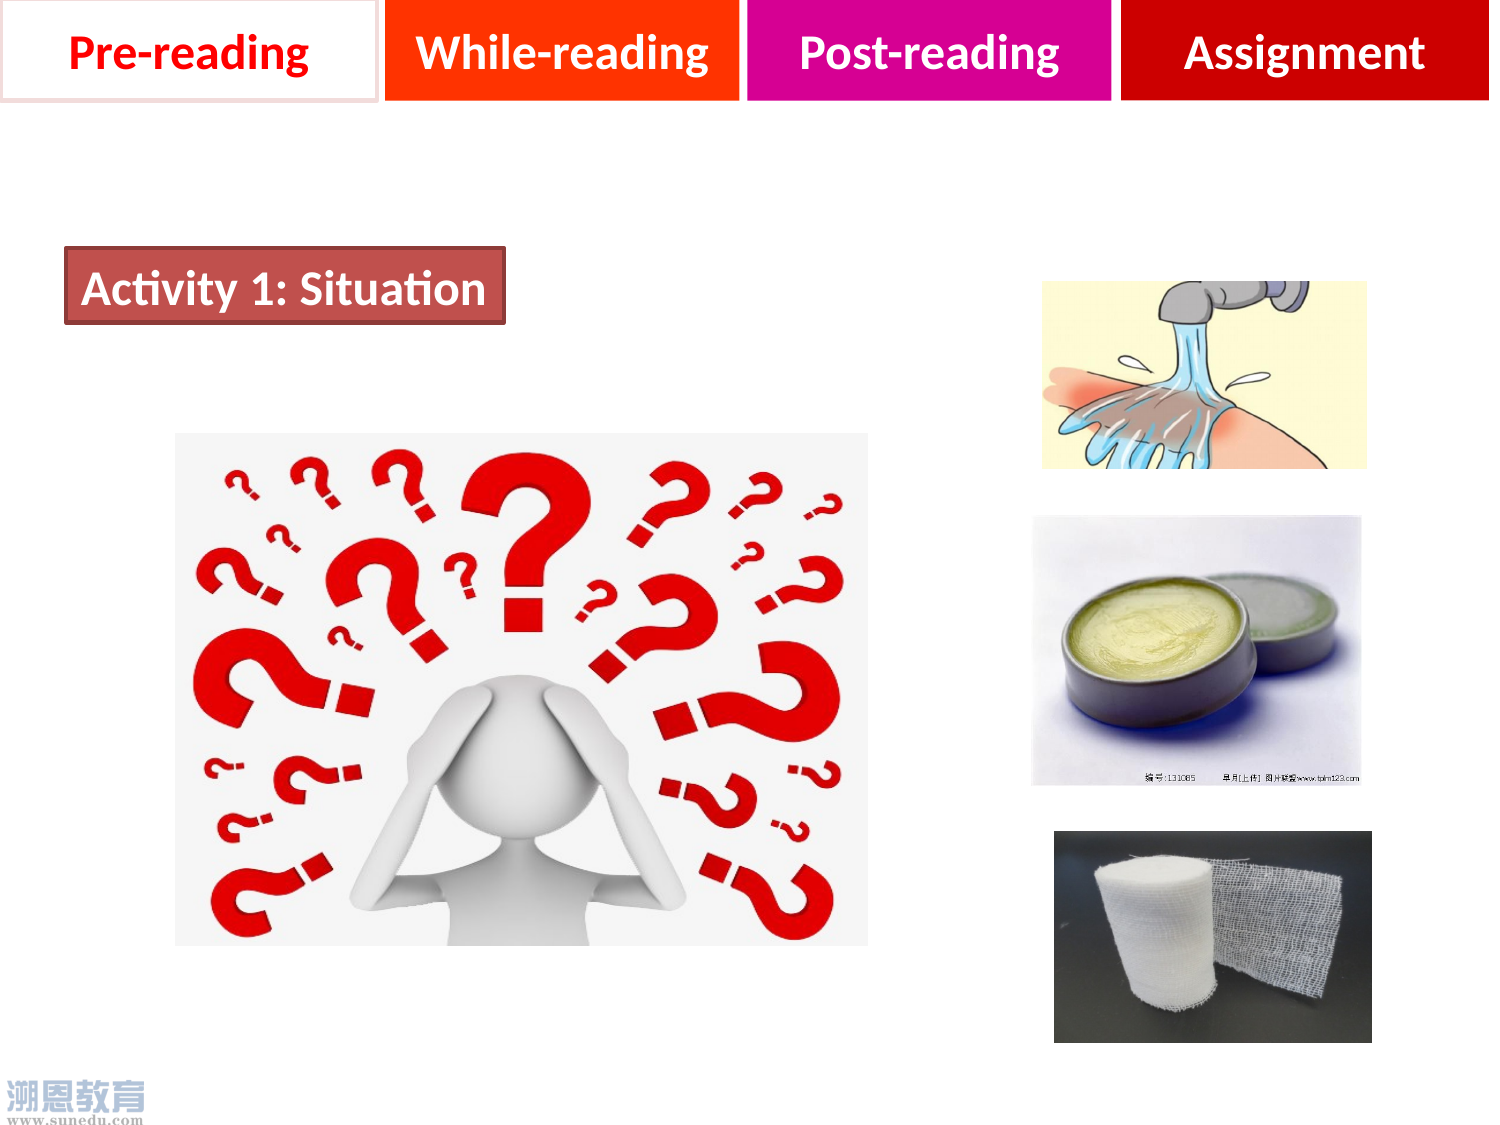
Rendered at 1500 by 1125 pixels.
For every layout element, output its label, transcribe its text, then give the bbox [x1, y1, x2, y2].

text_box Post-reading [789, 0, 1112, 101]
picture [1030, 515, 1363, 786]
text_box [7, 0, 742, 288]
picture [1054, 831, 1372, 1044]
picture [6, 1079, 144, 1125]
picture [1042, 280, 1367, 469]
text_box Activity 1: Situation [64, 288, 506, 325]
text_box Assignment [1121, 0, 1489, 101]
text_box [742, 0, 789, 244]
text_box Pre-reading [0, 0, 7, 103]
picture [175, 433, 868, 946]
